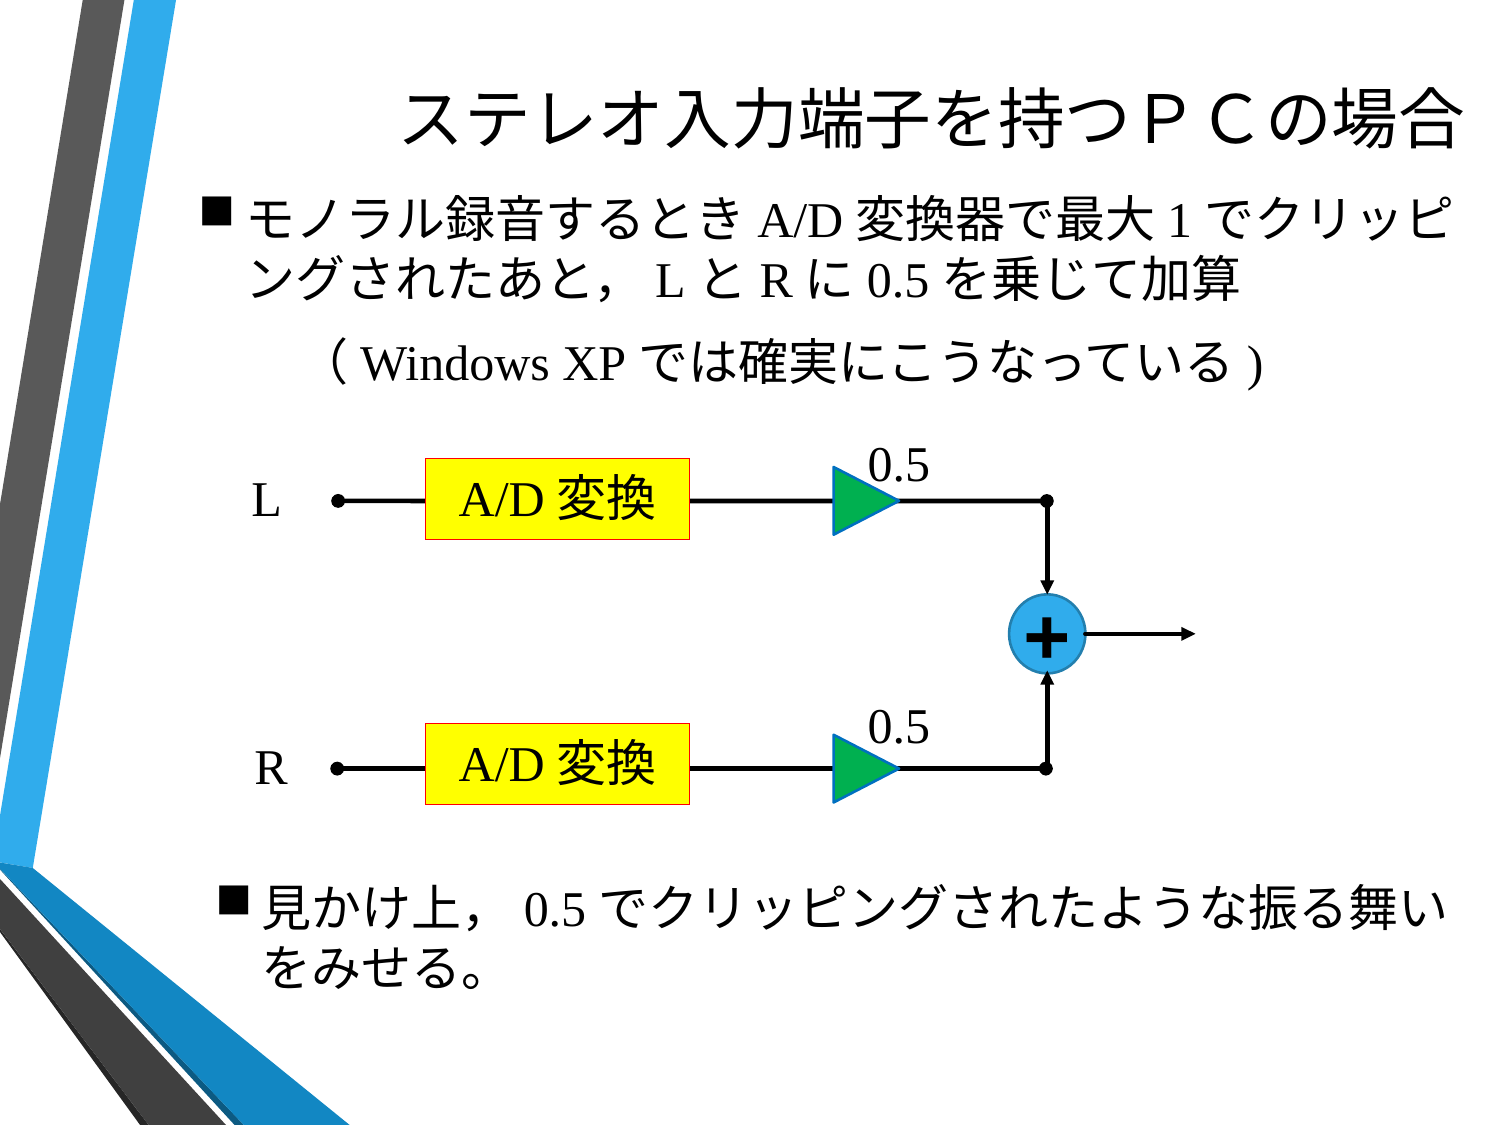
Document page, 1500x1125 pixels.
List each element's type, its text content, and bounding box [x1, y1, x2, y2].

text_box 0.5 [830, 431, 968, 491]
text_box L [197, 467, 336, 527]
text_box 見かけ上，0.5でクリッピングされたような振る舞いをみせる。 [199, 869, 1498, 1024]
text_box [832, 754, 900, 768]
text_box 0.5 [830, 693, 968, 754]
text_box + [1007, 593, 1087, 675]
title ステレオ入力端子を持つＰＣの場合 [216, 53, 1481, 180]
list モノラル録音するときA/D変換器で最大1でクリッピングされたあと，LとRに0.5を乗じて加算 （Windows XPでは確実にこうなっている) [183, 180, 1481, 401]
text_box R [202, 734, 340, 795]
text_box [832, 491, 900, 500]
text_box A/D変換 [425, 502, 690, 540]
text_box A/D変換 [425, 458, 690, 500]
text_box [832, 769, 901, 804]
text_box A/D変換 [425, 723, 690, 768]
text_box A/D変換 [425, 769, 690, 805]
text_box [832, 502, 900, 536]
